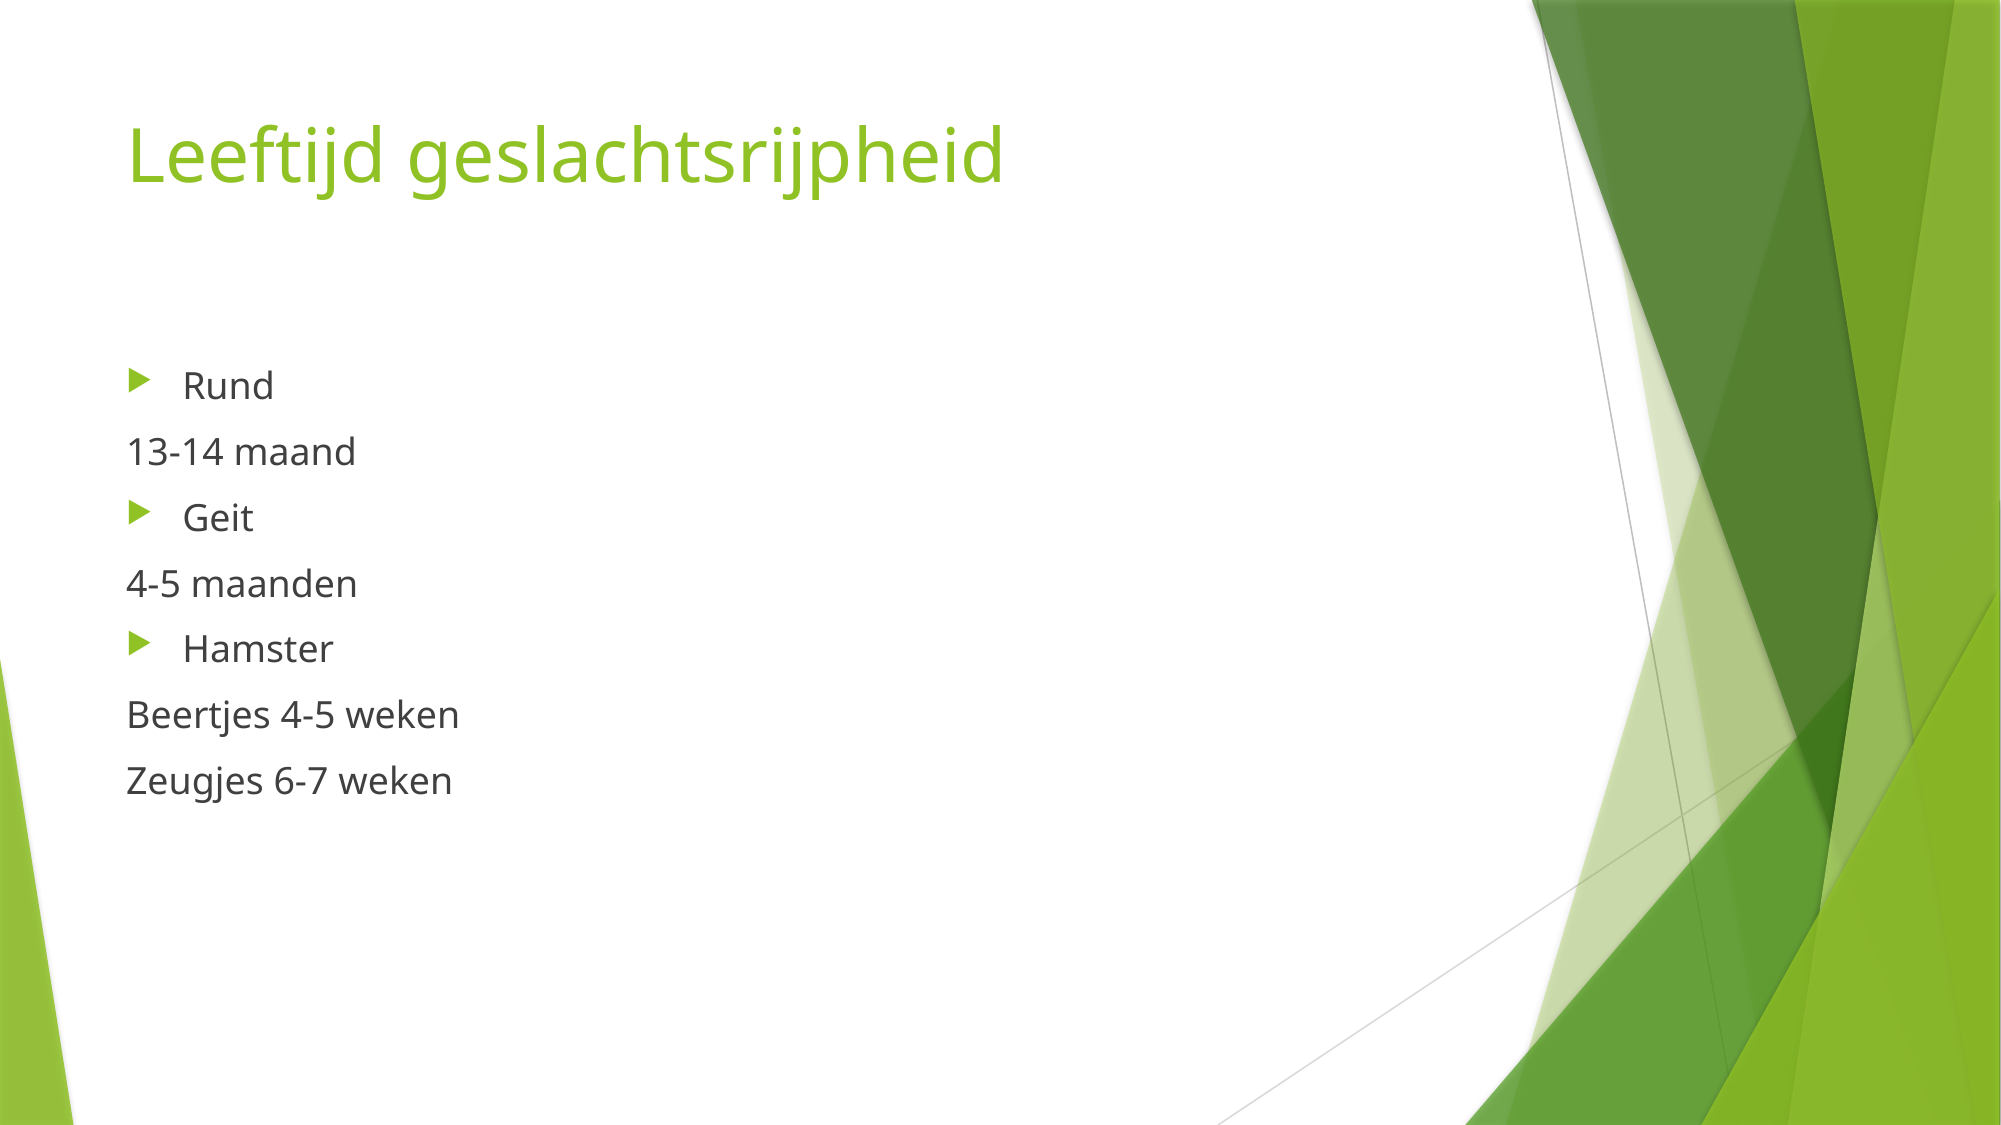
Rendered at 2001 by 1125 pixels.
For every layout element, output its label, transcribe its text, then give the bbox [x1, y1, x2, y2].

title Leeftijd geslachtsrijpheid [111, 99, 1522, 317]
list Rund 13-14 maand Geit 4-5 maanden Hamster Beertjes 4-5 weken Zeugjes 6-7 weken [111, 354, 1522, 992]
